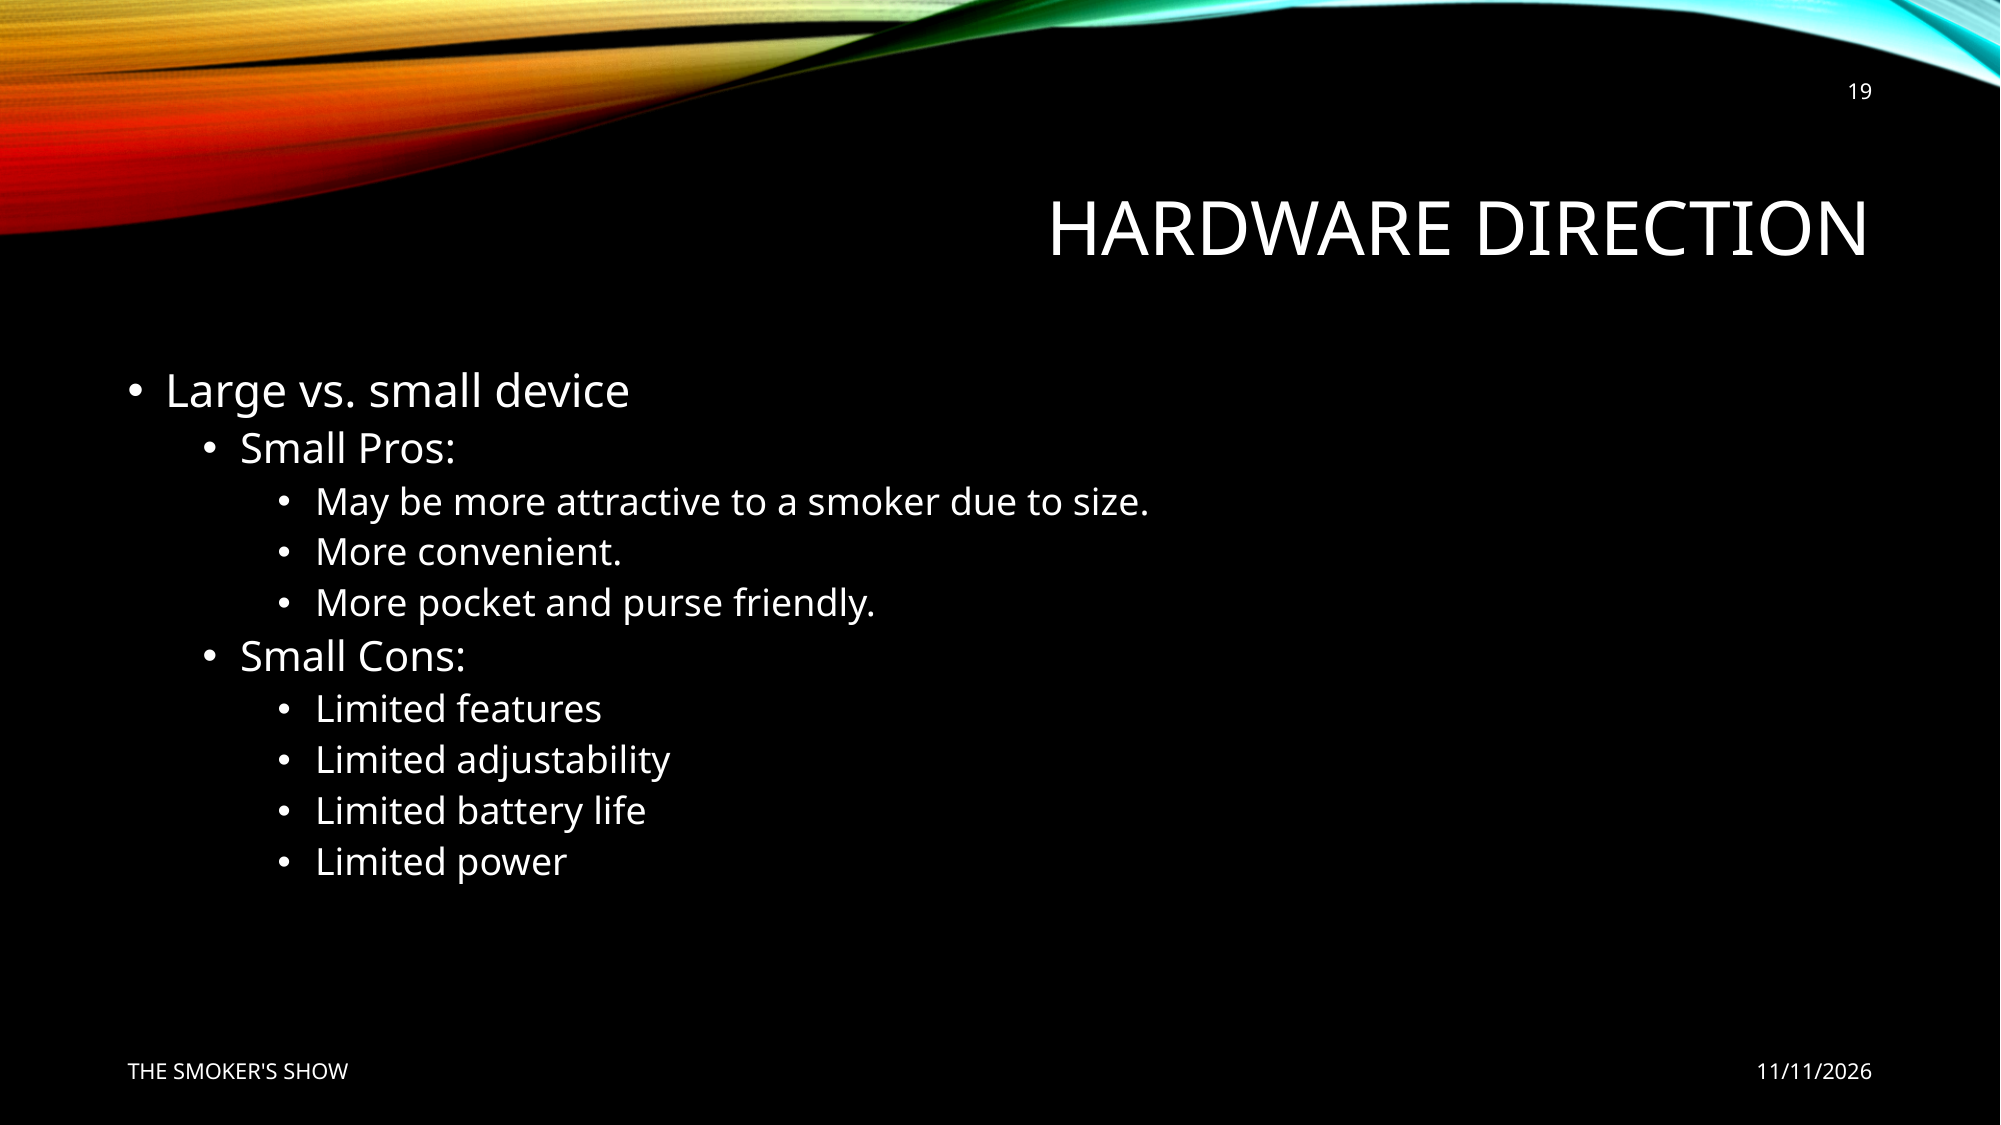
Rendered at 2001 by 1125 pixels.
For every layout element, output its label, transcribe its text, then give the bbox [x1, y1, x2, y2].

slide_number 19 [1437, 62, 1888, 123]
list Large vs. small device Small Pros: May be more attractive to a smoker due to size. More convenient. More pocket and purse friendly. Small Cons: Limited features Limited adjustability Limited battery life Limited power [112, 360, 1888, 1021]
picture [0, 0, 2000, 237]
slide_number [1410, 1042, 1888, 1103]
footer THE SMOKER'S SHOW [112, 1042, 1388, 1103]
title Hardware direction [474, 125, 1888, 338]
